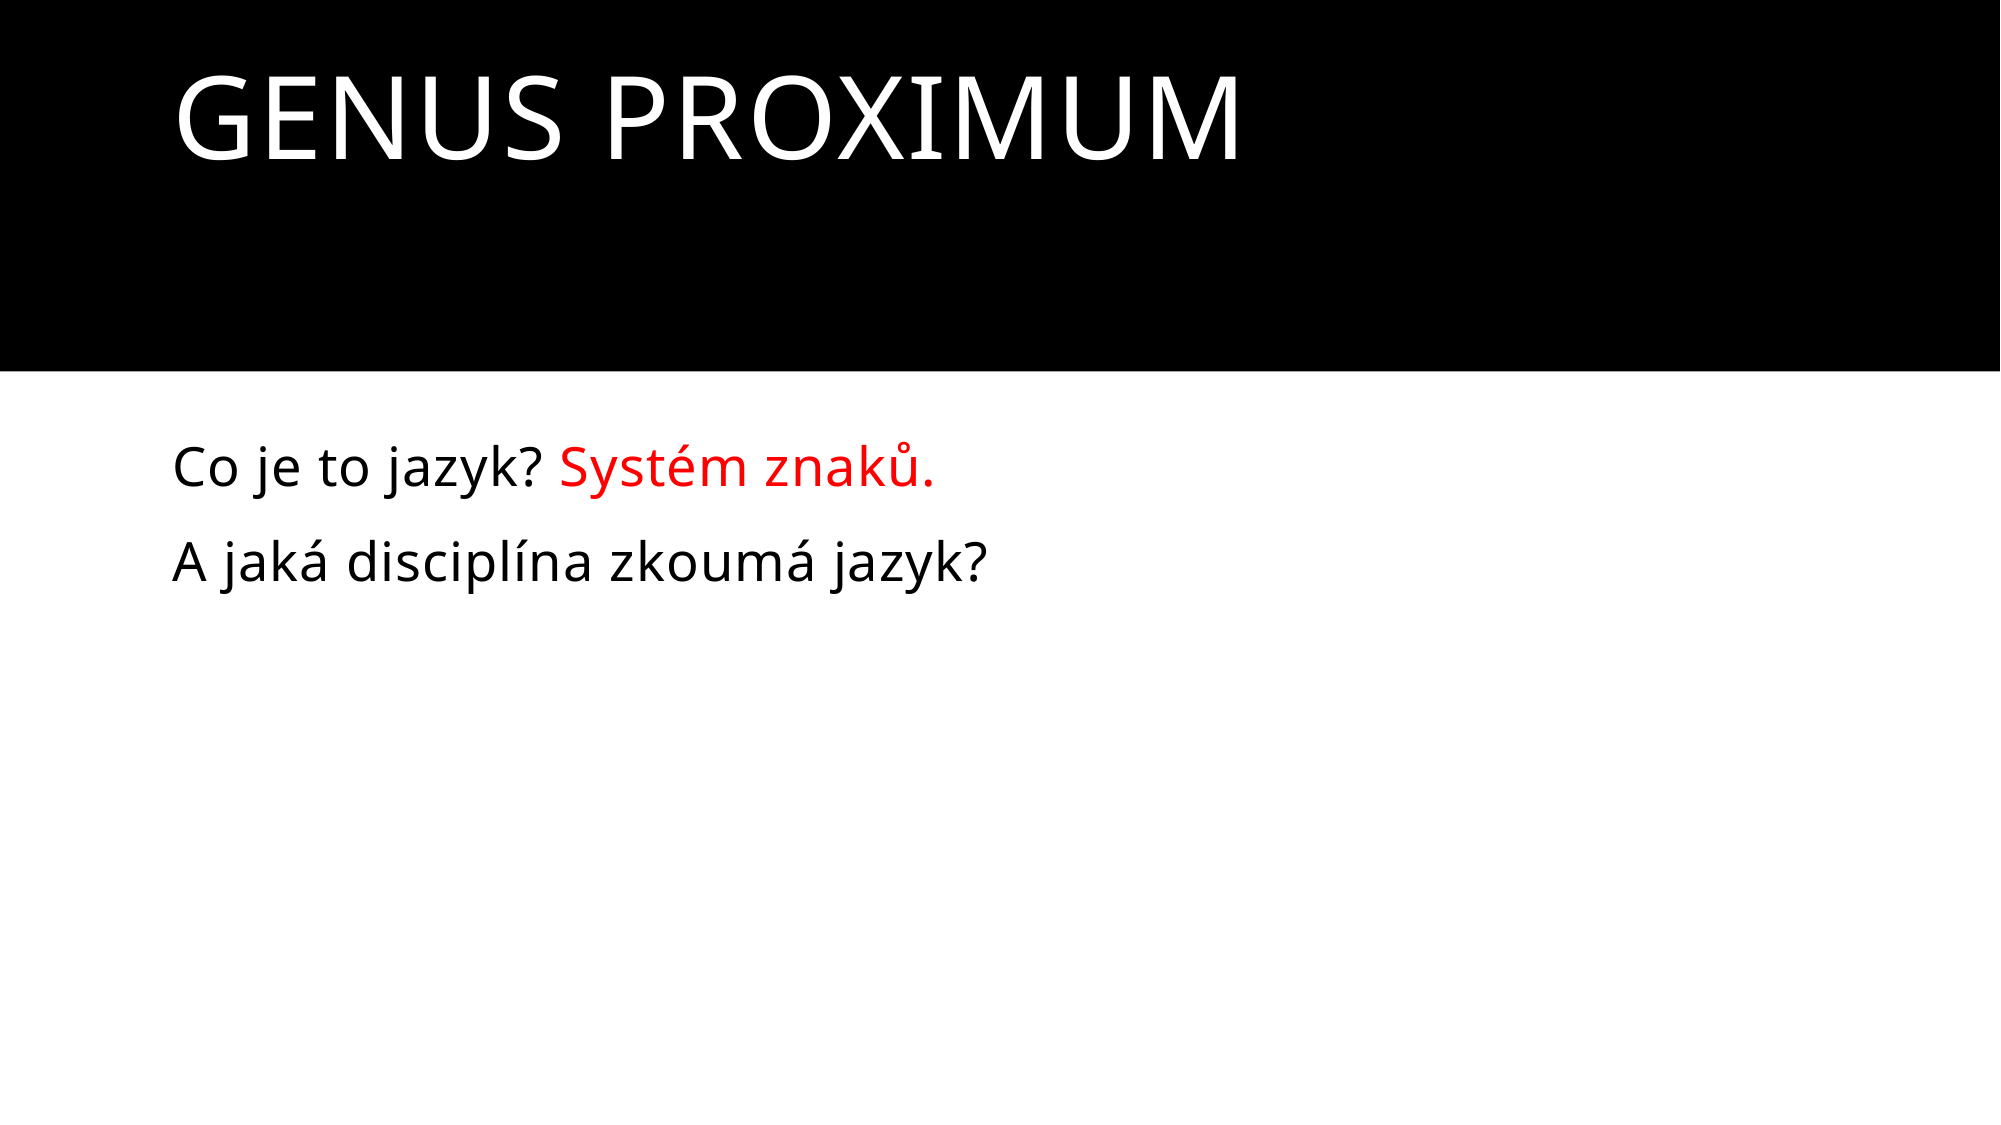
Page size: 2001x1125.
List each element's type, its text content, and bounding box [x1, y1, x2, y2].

title GENUS PROXIMUM [157, 52, 1842, 332]
list Co je to jazyk? Systém znaků. A jaká disciplína zkoumá jazyk? [157, 424, 1842, 1014]
